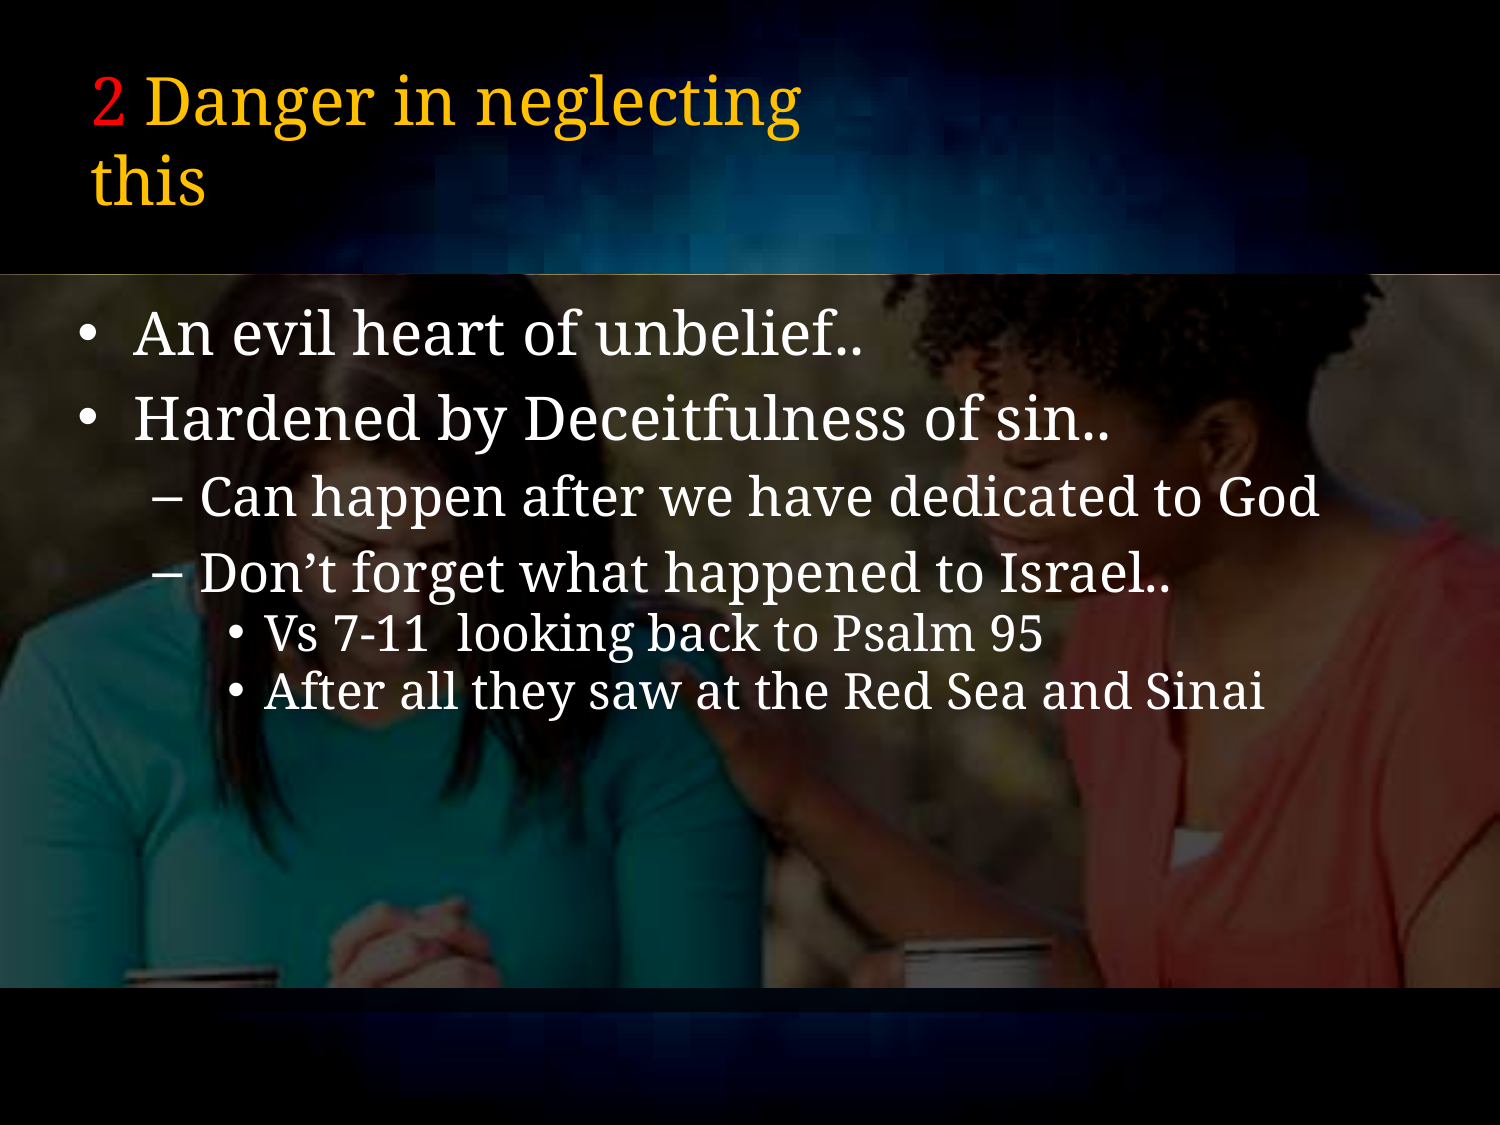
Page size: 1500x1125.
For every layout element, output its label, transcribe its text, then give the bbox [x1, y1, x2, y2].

title 2 Danger in neglecting this [75, 45, 925, 233]
picture [0, 274, 1500, 988]
list An evil heart of unbelief.. Hardened by Deceitfulness of sin.. Can happen after we have dedicated to God Don’t forget what happened to Israel.. Vs 7-11 looking back to Psalm 95 After all they saw at the Red Sea and Sinai [62, 287, 1450, 988]
